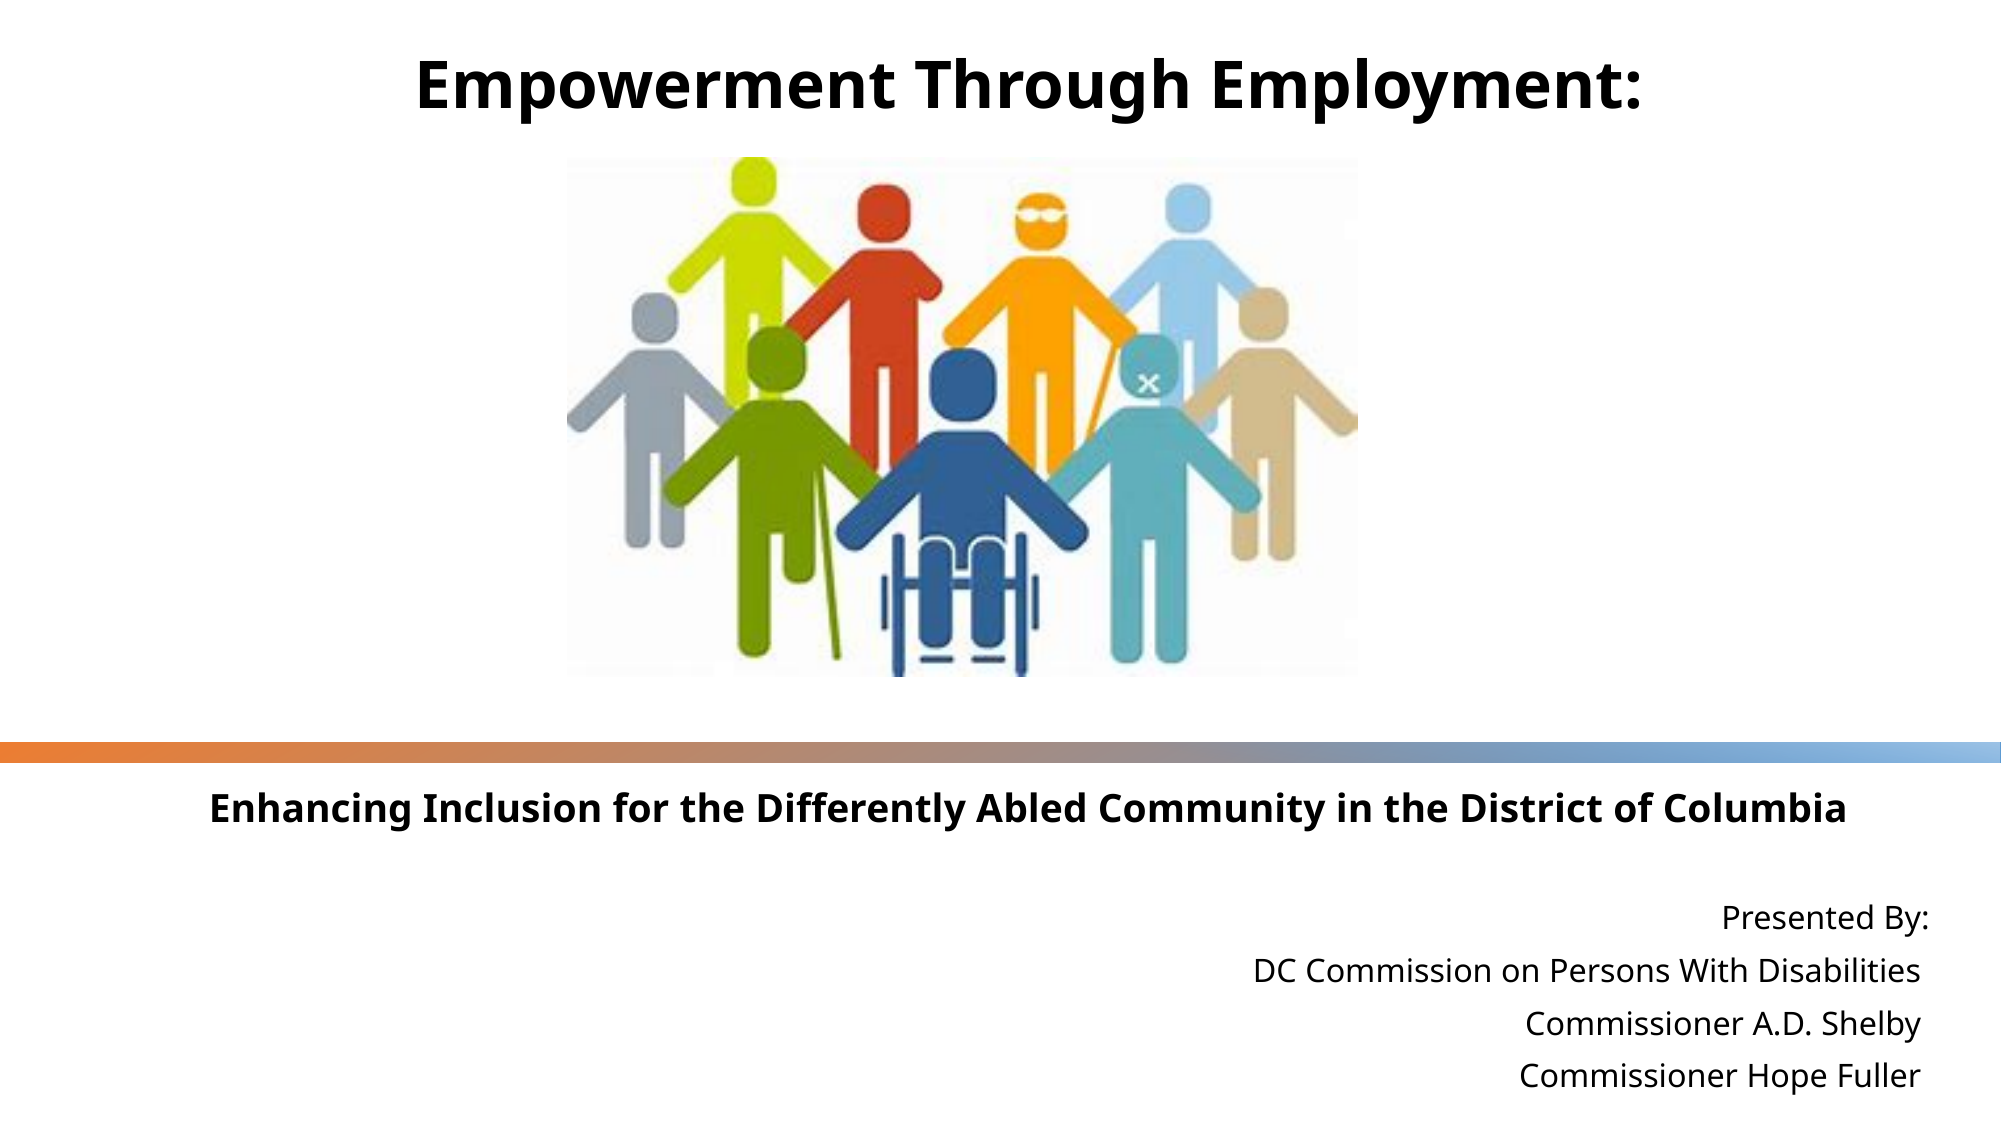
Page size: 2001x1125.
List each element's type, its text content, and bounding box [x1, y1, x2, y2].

title Empowerment Through Employment: [278, 1, 1779, 131]
text_box Presented By: DC Commission on Persons With Disabilities Commissioner A.D. Shelby Commissioner Hope Fuller [1147, 894, 1945, 1105]
subtitle Enhancing Inclusion for the Differently Abled Community in the District of Columbia [160, 781, 1898, 876]
picture [567, 157, 1358, 677]
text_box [0, 742, 2000, 763]
